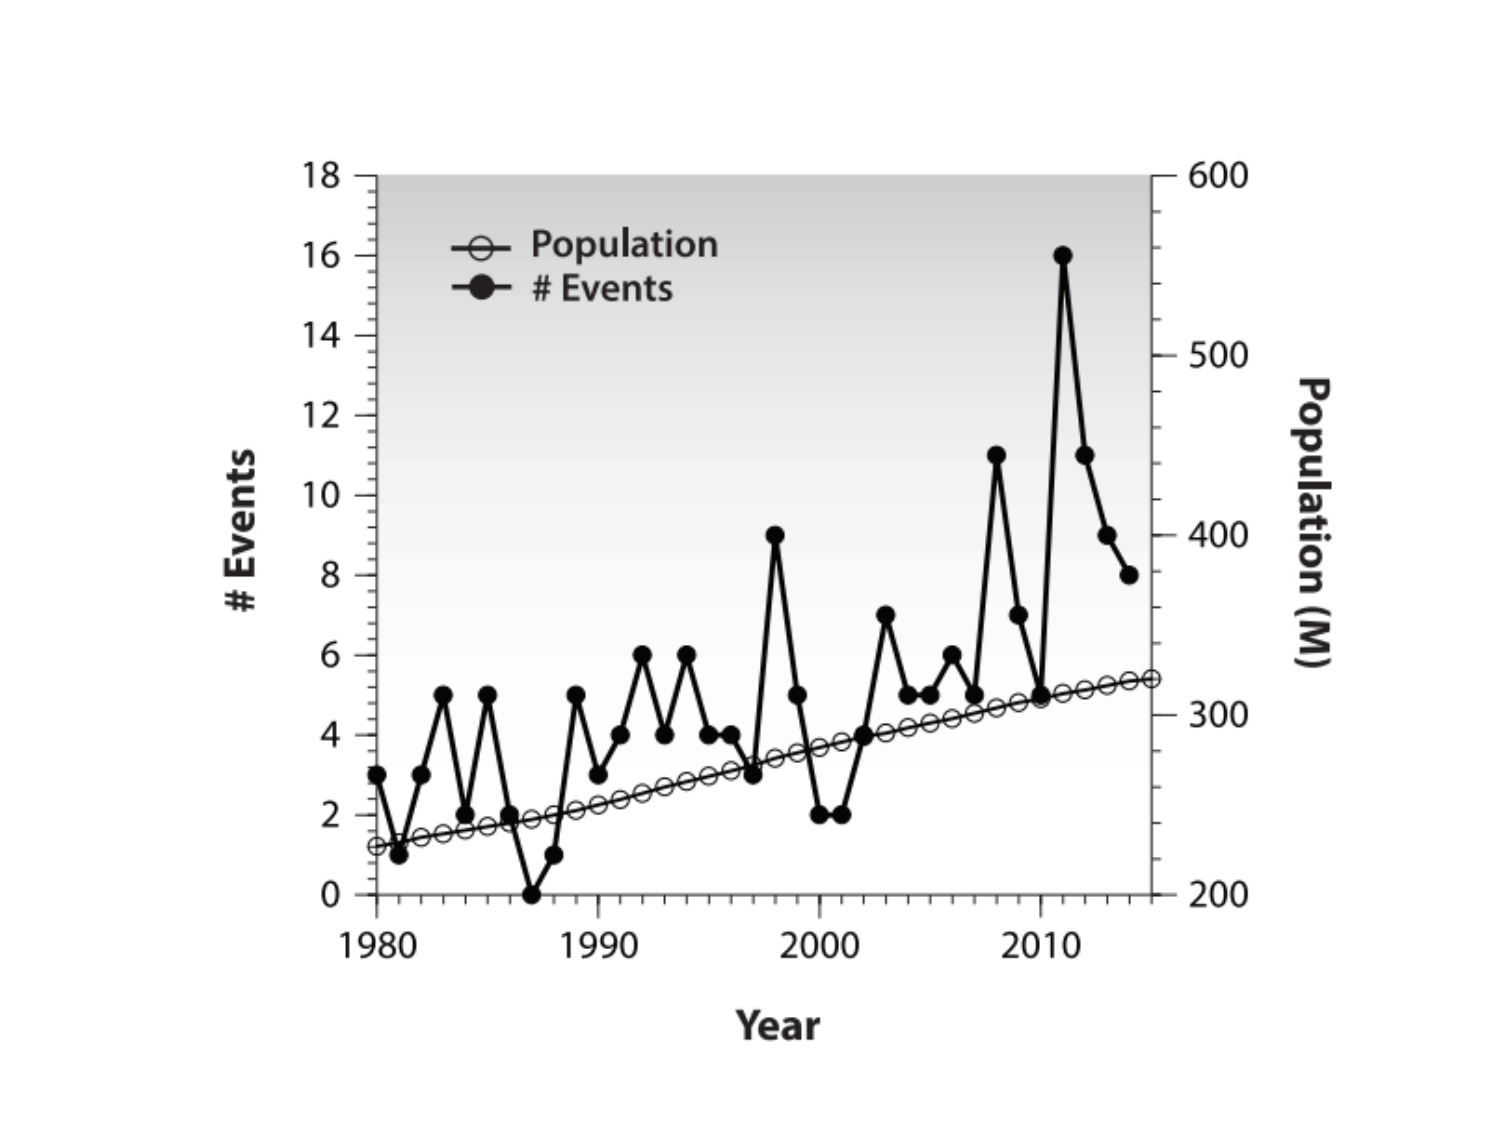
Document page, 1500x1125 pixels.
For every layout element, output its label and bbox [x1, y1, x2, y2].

picture [133, 99, 1381, 1085]
